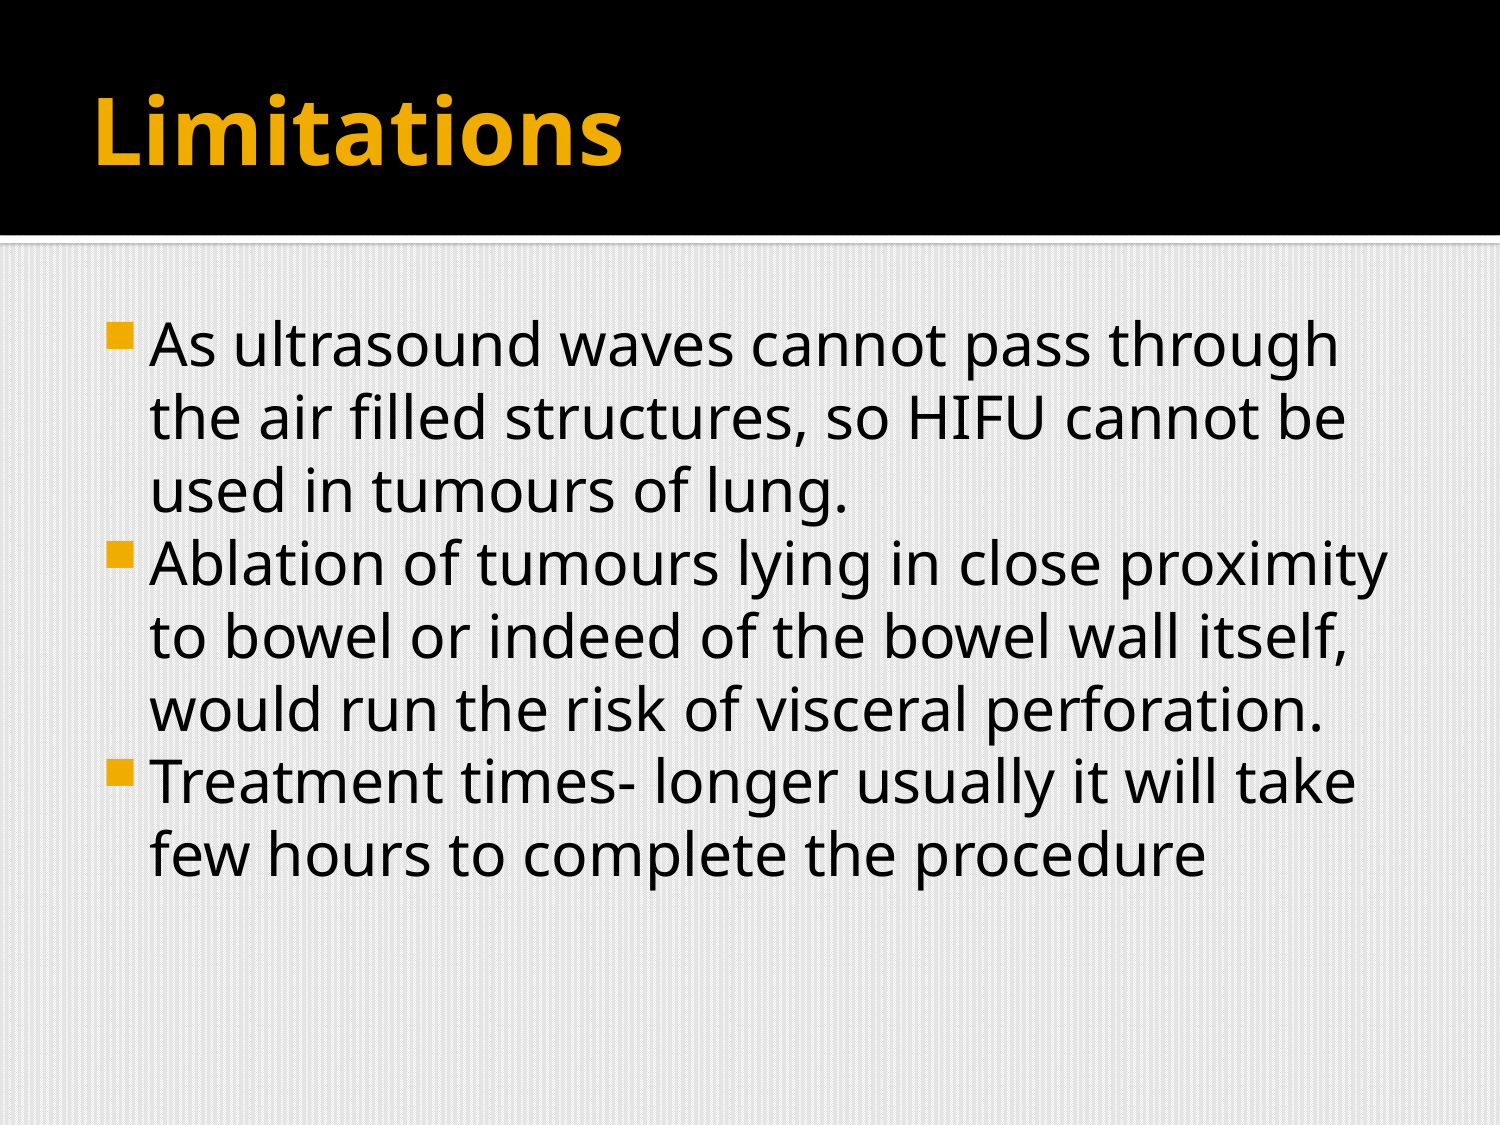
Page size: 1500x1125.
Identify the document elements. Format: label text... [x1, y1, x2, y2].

title Limitations [75, 25, 1425, 231]
list As ultrasound waves cannot pass through the air filled structures, so HIFU cannot be used in tumours of lung. Ablation of tumours lying in close proximity to bowel or indeed of the bowel wall itself, would run the risk of visceral perforation. Treatment times- longer usually it will take few hours to complete the procedure [75, 291, 1425, 1050]
